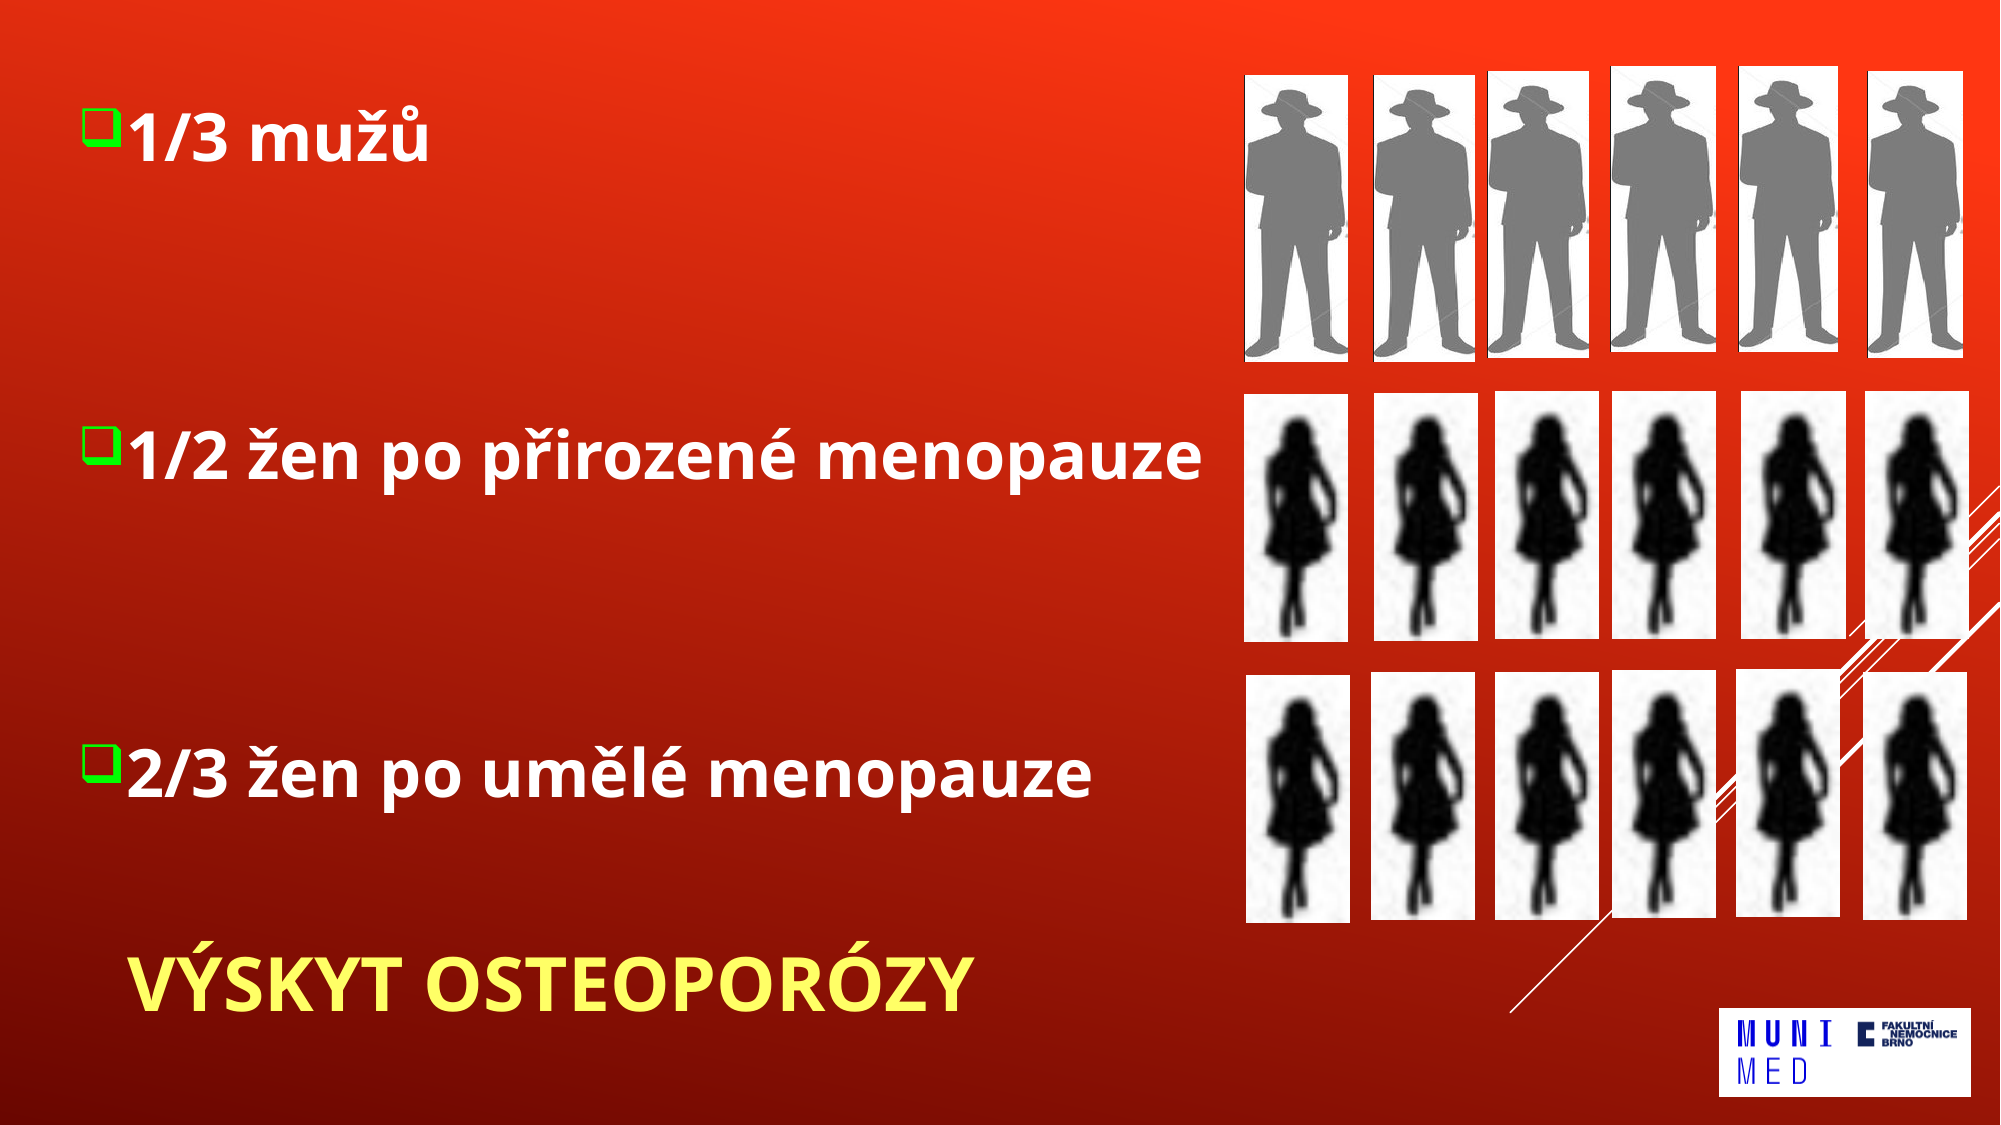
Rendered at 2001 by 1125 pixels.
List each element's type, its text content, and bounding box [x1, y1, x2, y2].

picture [1370, 672, 1475, 920]
picture [1741, 391, 1846, 639]
picture [1865, 391, 1969, 639]
picture [1610, 65, 1716, 353]
picture [1372, 75, 1475, 362]
picture [1373, 393, 1478, 641]
picture [1612, 391, 1716, 639]
picture [1495, 391, 1599, 639]
picture [1612, 670, 1716, 918]
title Výskyt osteoporózy [112, 857, 1513, 1106]
picture [1867, 71, 1963, 358]
picture [1245, 675, 1350, 923]
picture [1494, 672, 1599, 920]
picture [1862, 672, 1967, 920]
picture [1736, 669, 1840, 917]
picture [1487, 71, 1589, 358]
list 1/3 mužů 1/2 žen po přirozené menopauze 2/3 žen po umělé menopauze [63, 81, 1414, 825]
picture [1738, 65, 1838, 353]
picture [1244, 75, 1348, 362]
picture [1244, 394, 1349, 642]
picture [1718, 1008, 1972, 1097]
